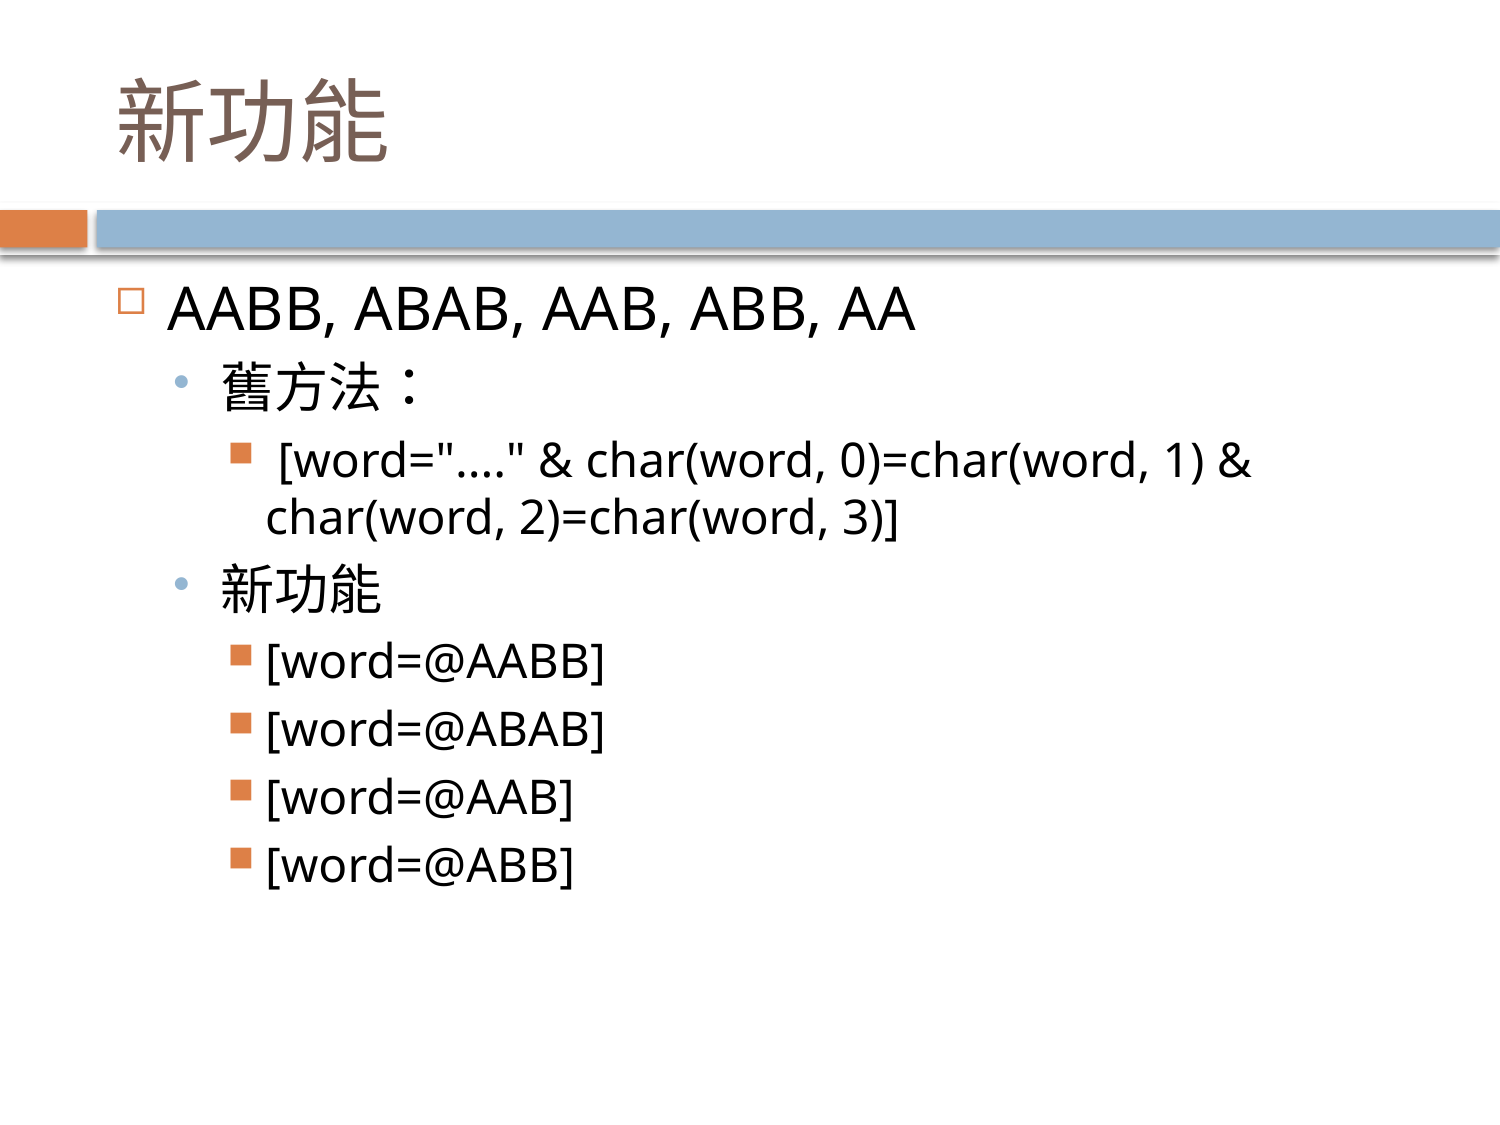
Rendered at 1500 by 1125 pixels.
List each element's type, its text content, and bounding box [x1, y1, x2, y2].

title 新功能 [100, 37, 1438, 200]
list AABB, ABAB, AAB, ABB, AA 舊方法： [word="...." & char(word, 0)=char(word, 1) & char(word, 2)=char(word, 3)] 新功能 [word=@AABB] [word=@ABAB] [word=@AAB] [word=@ABB] [100, 262, 1438, 1000]
